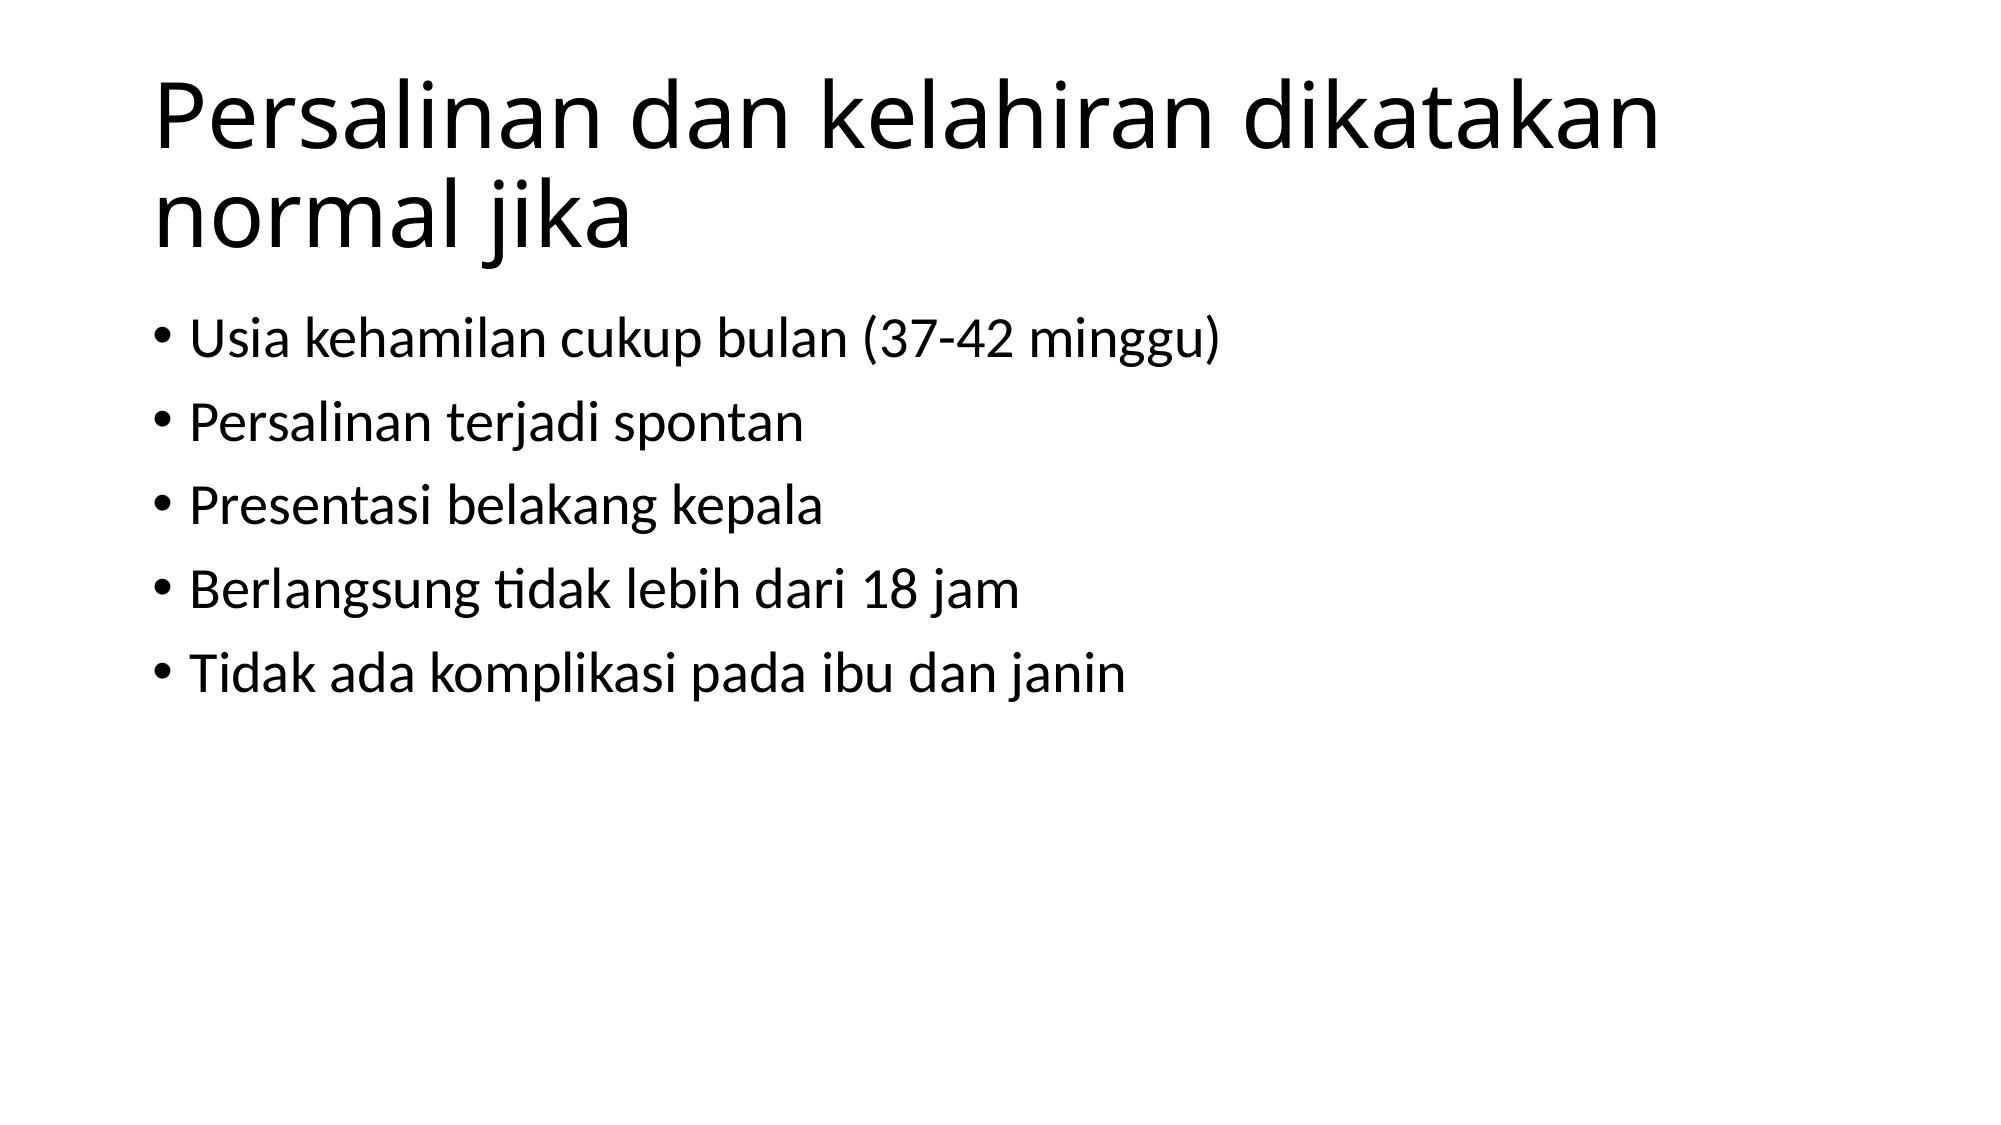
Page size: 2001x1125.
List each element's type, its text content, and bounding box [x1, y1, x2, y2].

list Usia kehamilan cukup bulan (37-42 minggu) Persalinan terjadi spontan Presentasi belakang kepala Berlangsung tidak lebih dari 18 jam Tidak ada komplikasi pada ibu dan janin [137, 299, 1863, 1014]
title Persalinan dan kelahiran dikatakan normal jika [137, 59, 1863, 278]
